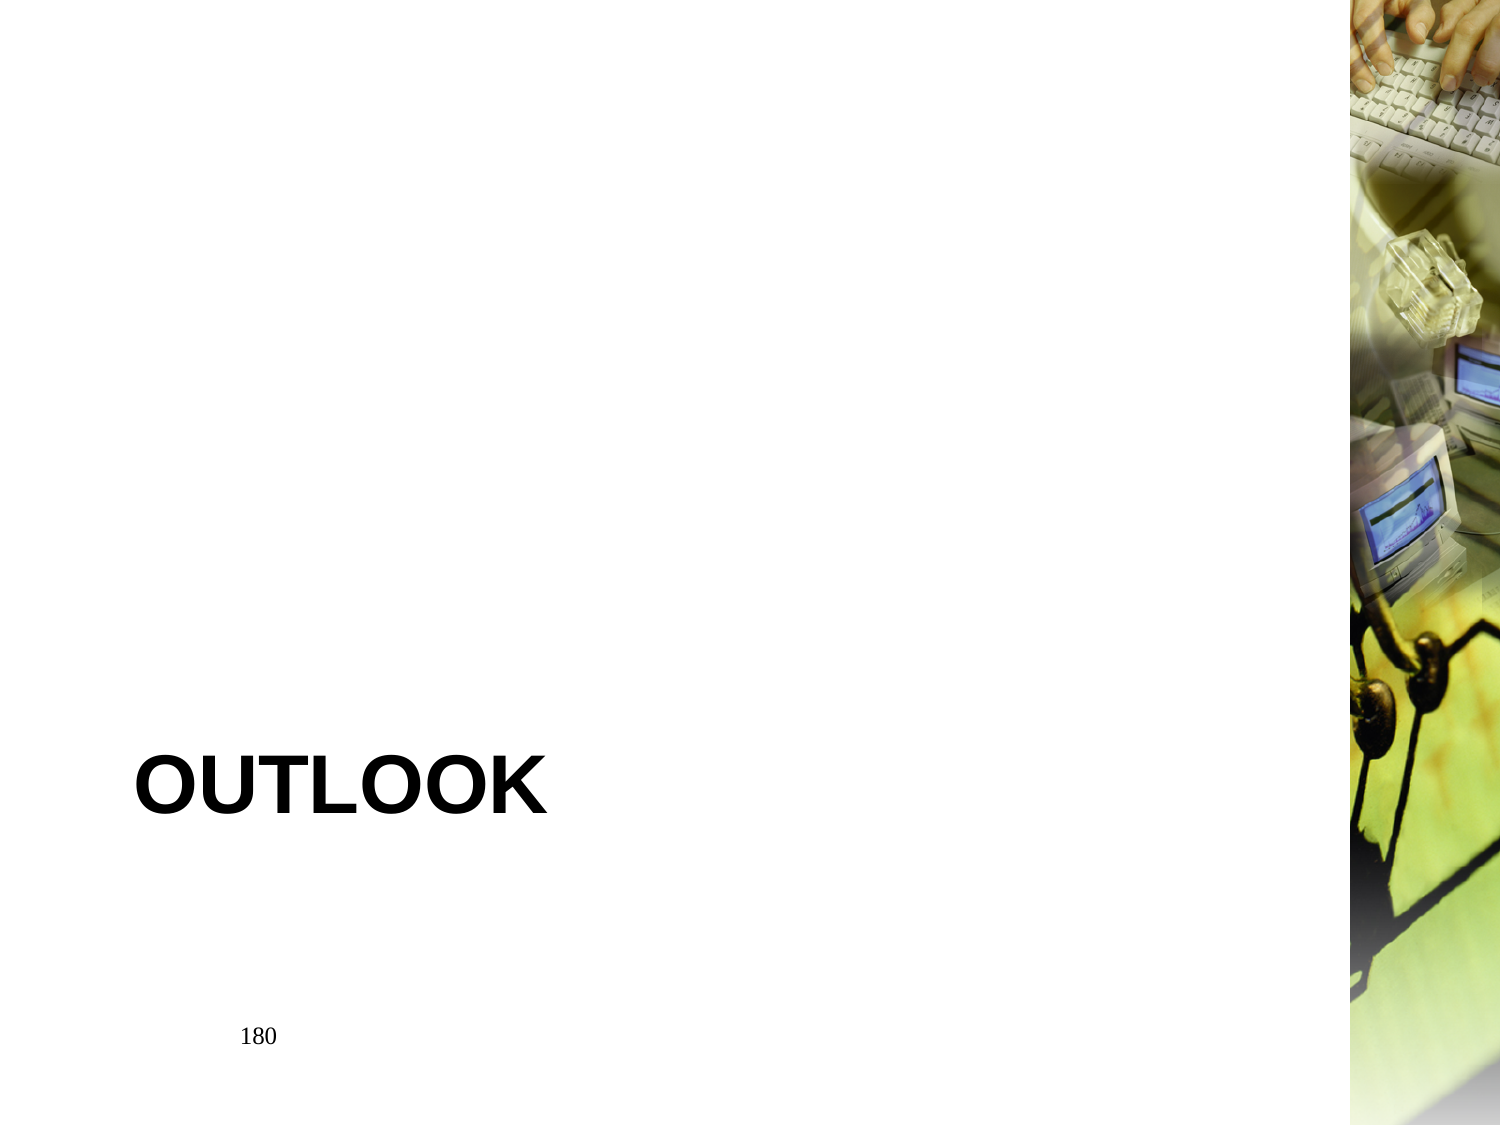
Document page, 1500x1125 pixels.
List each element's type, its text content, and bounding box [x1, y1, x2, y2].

slide_number 180 [225, 1012, 538, 1088]
picture [1350, 0, 1500, 1125]
title outlook [118, 722, 1394, 947]
